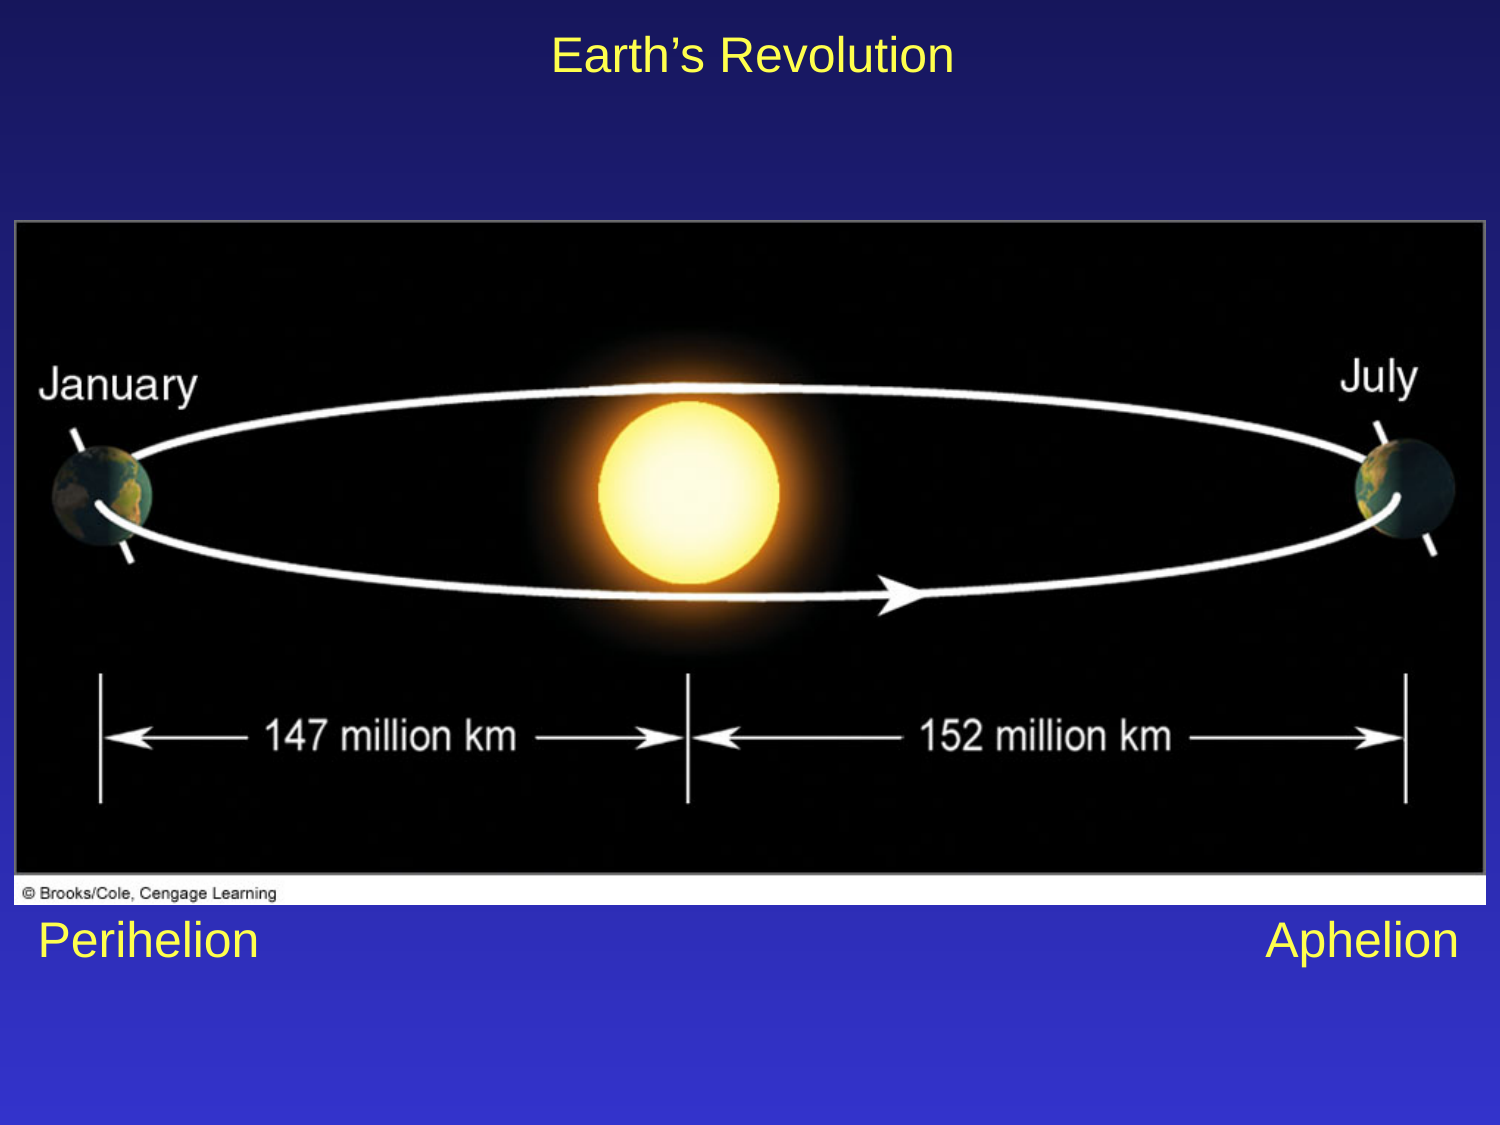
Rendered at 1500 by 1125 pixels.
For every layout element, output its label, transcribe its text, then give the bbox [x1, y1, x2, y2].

text_box Earth’s Revolution [535, 15, 971, 91]
text_box Perihelion [22, 913, 275, 975]
text_box Aphelion [1250, 913, 1475, 975]
picture [14, 220, 1486, 905]
